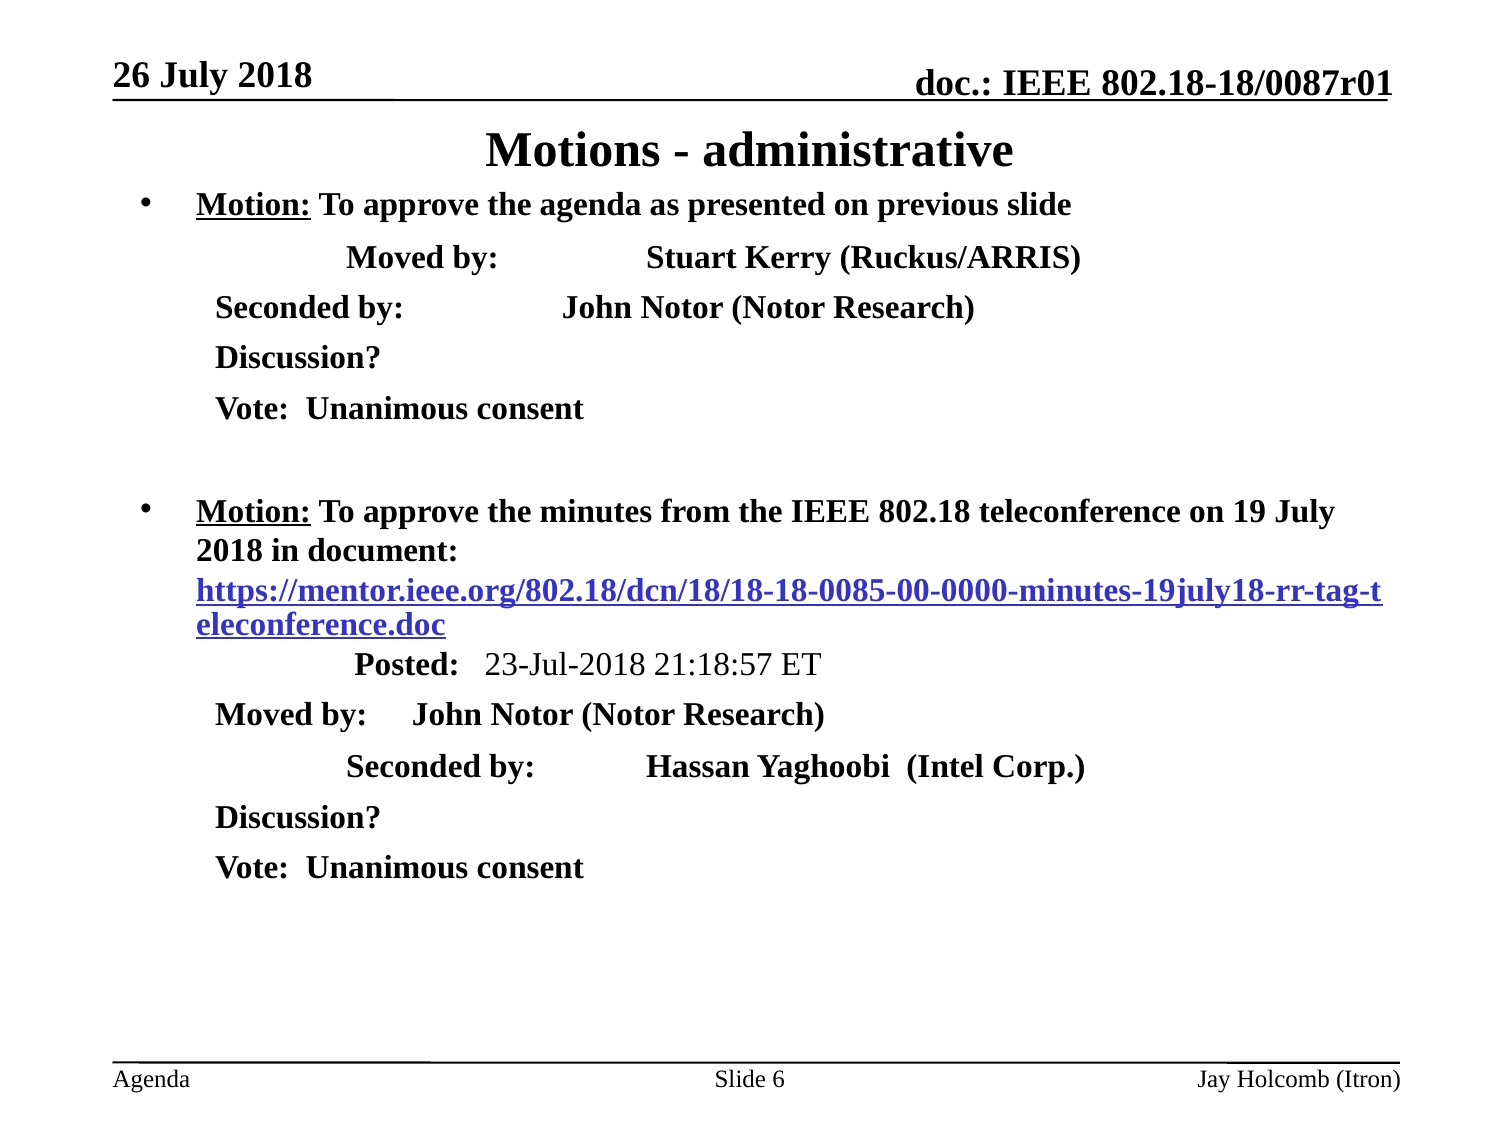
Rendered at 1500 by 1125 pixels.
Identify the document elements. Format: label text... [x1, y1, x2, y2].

footer Jay Holcomb (Itron) [878, 1061, 1402, 1093]
list Motion: To approve the agenda as presented on previous slide Moved by: Stuart Kerry (Ruckus/ARRIS) Seconded by: John Notor (Notor Research) Discussion? Vote: Unanimous consent Motion: To approve the minutes from the IEEE 802.18 teleconference on 19 July 2018 in document: https://mentor.ieee.org/802.18/dcn/18/18-18-0085-00-0000-minutes-19july18-rr-tag-teleconference.doc Posted: 23-Jul-2018 21:18:57 ET Moved by: John Notor (Notor Research) Seconded by: Hassan Yaghoobi (Intel Corp.) Discussion? Vote: Unanimous consent Does anyone have an interest in being the 802.18 Vice-Chair? Needs to be a member of the SA and a declaration of term commitment and affiliation letters to the EC. [124, 174, 1401, 926]
title Motions - administrative [112, 87, 1388, 207]
slide_number Slide 6 [699, 1061, 800, 1123]
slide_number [112, 49, 488, 95]
